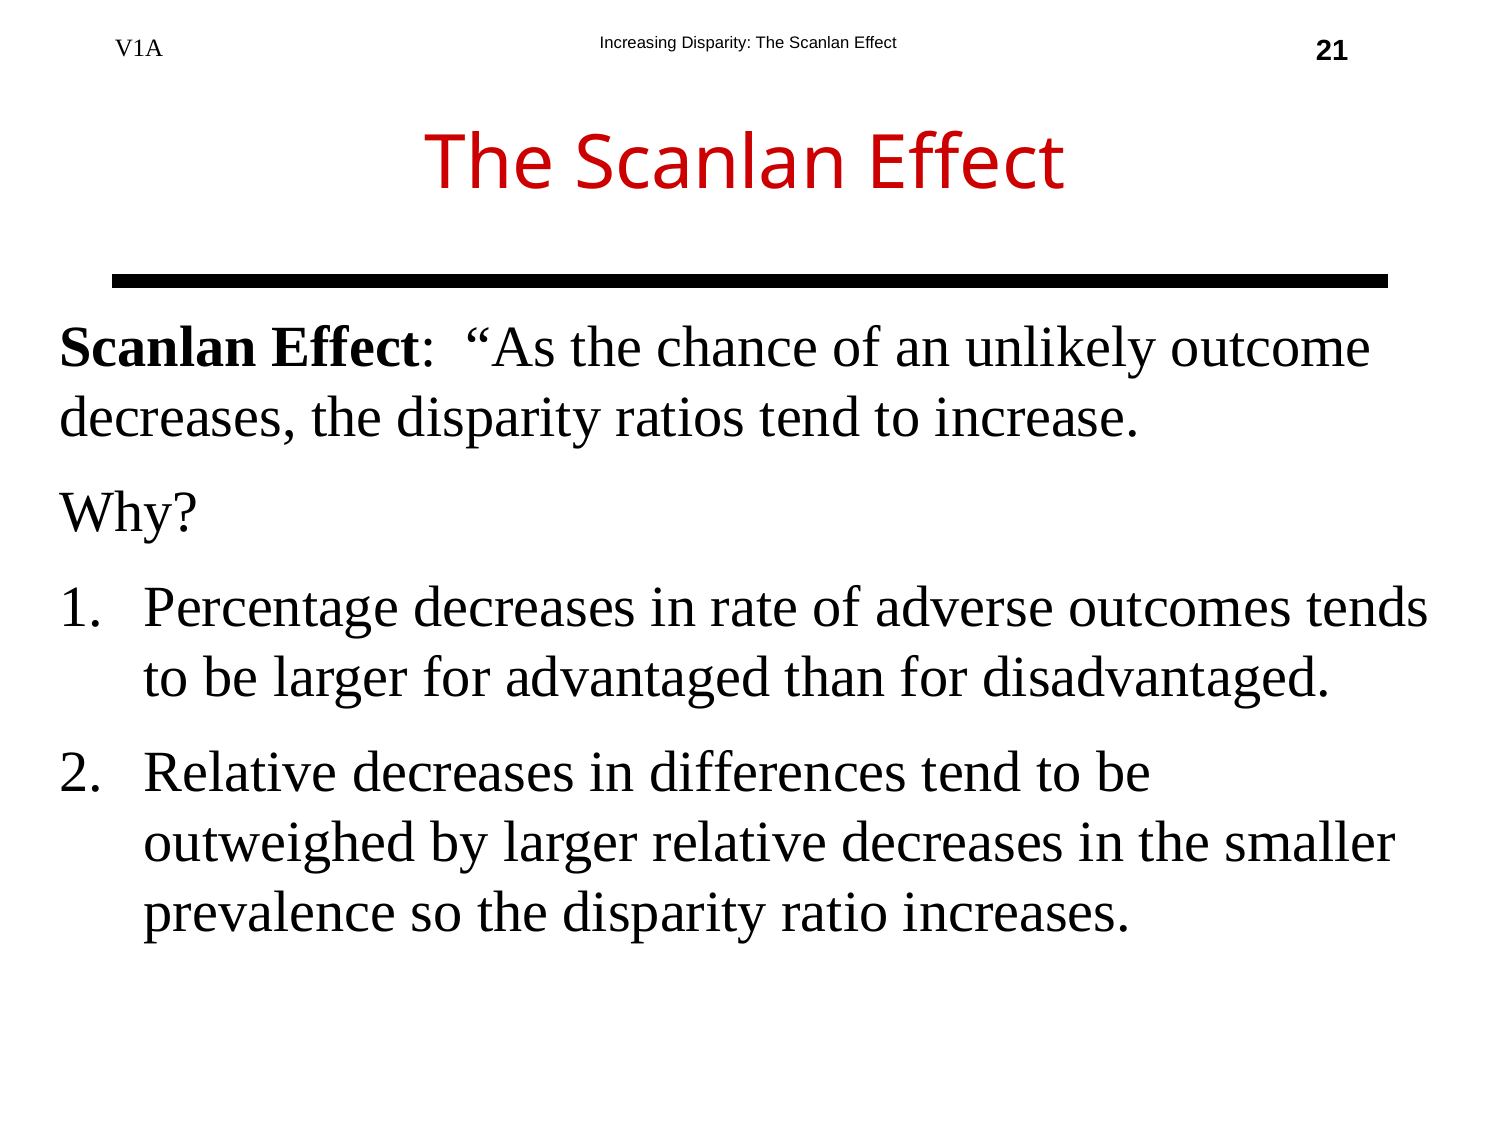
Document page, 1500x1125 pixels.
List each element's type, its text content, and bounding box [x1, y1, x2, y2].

text_box 21 [1282, 24, 1382, 75]
title The Scanlan Effect [44, 75, 1446, 250]
list Scanlan Effect: “As the chance of an unlikely outcome decreases, the disparity ratios tend to increase. Why? Percentage decreases in rate of adverse outcomes tends to be larger for advantaged than for disadvantaged. Relative decreases in differences tend to be outweighed by larger relative decreases in the smaller prevalence so the disparity ratio increases. [44, 300, 1446, 1064]
